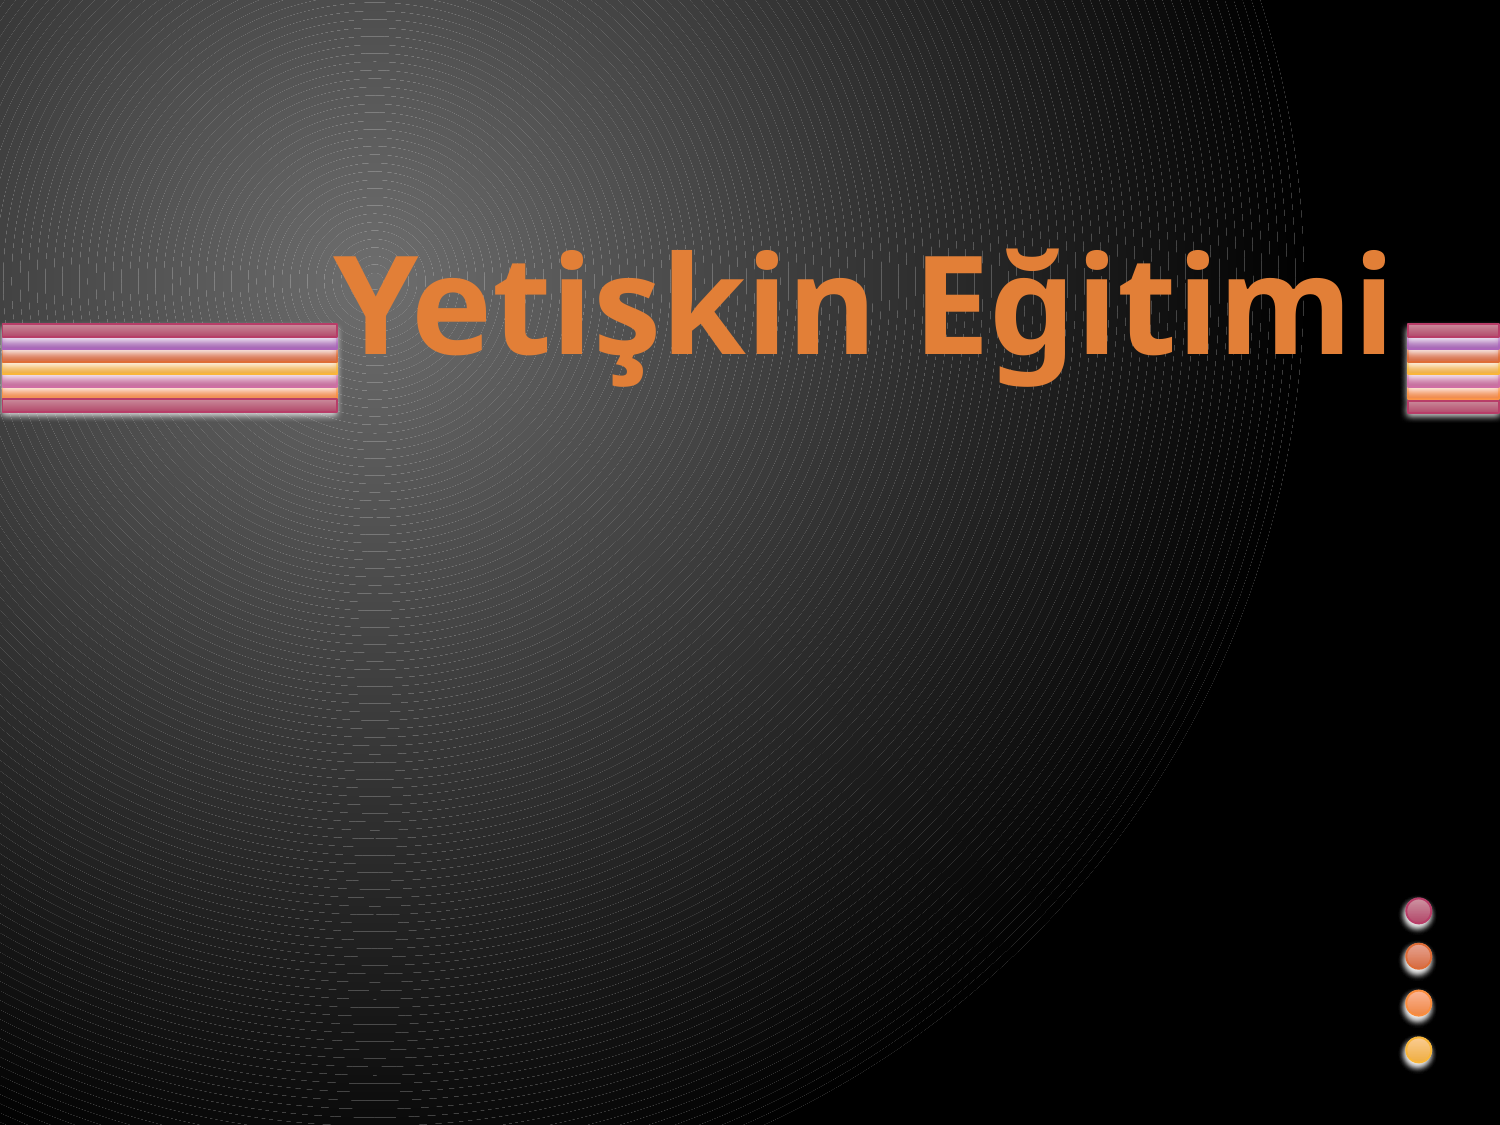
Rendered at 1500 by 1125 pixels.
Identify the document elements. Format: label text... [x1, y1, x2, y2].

text_box [1405, 897, 1433, 925]
text_box [1405, 942, 1433, 970]
text_box [1405, 989, 1433, 1017]
title Yetişkin Eğitimi [310, 184, 1419, 740]
text_box [1405, 1036, 1433, 1064]
